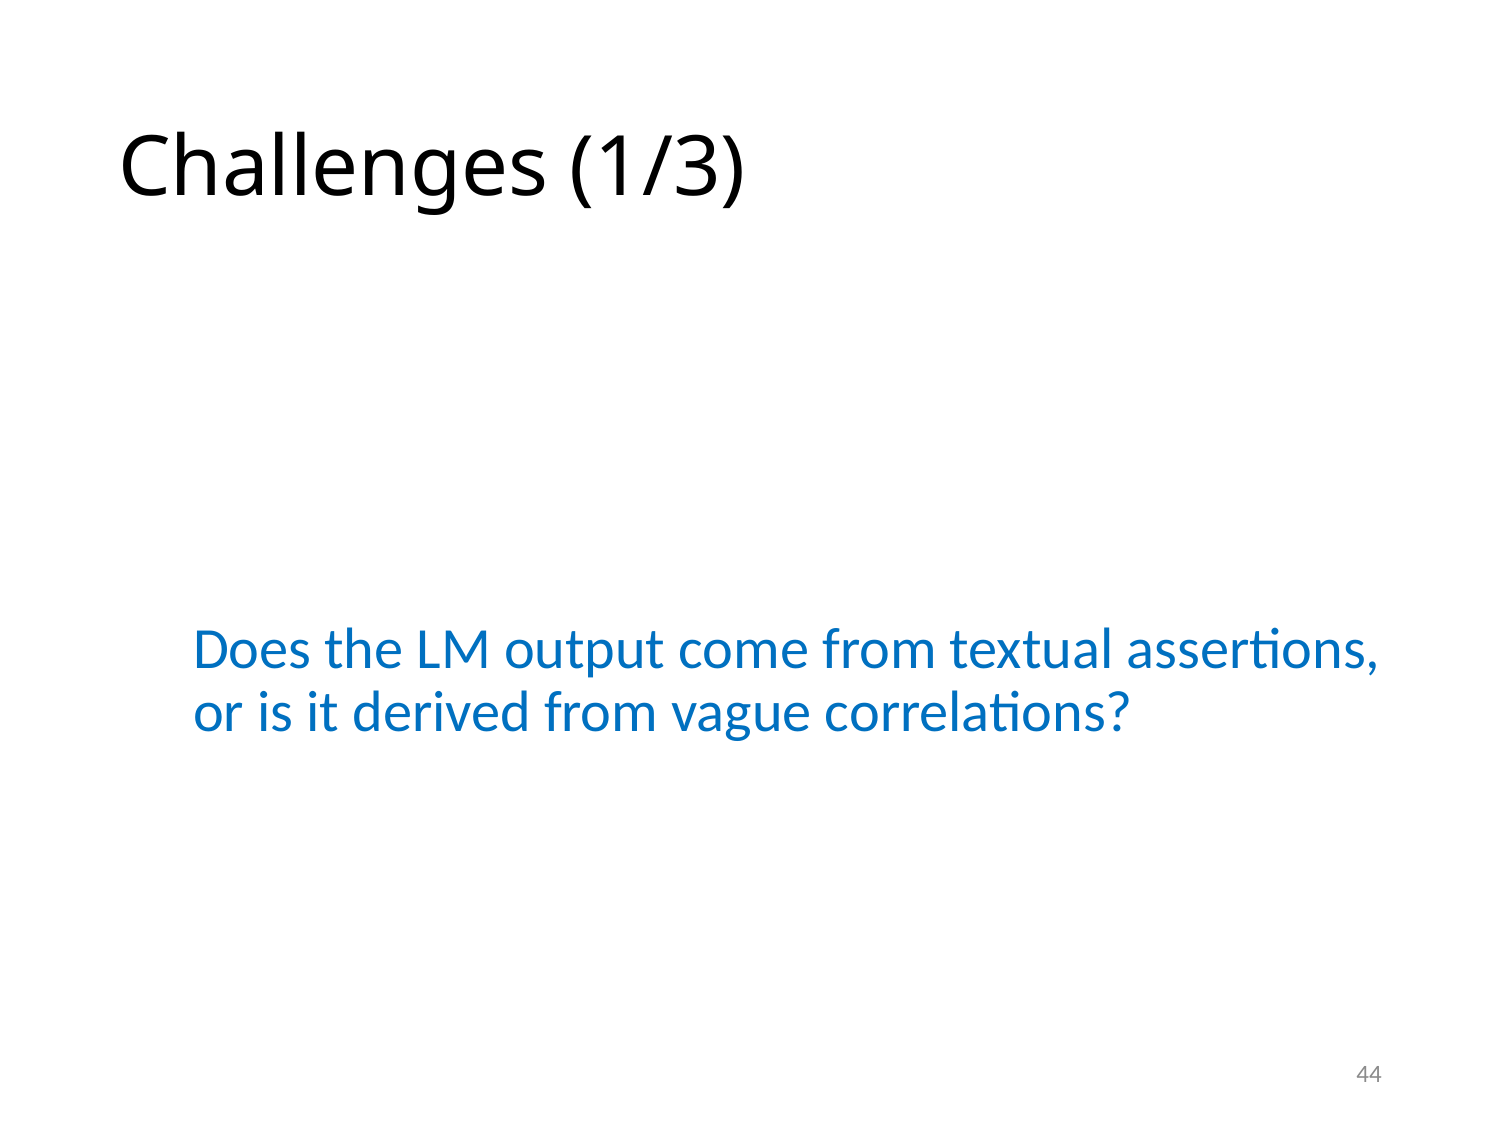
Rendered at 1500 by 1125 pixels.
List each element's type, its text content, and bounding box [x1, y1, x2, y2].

slide_number 44 [1059, 1042, 1397, 1103]
title Challenges (1/3) [103, 59, 1397, 278]
list Does the LM output come from textual assertions, or is it derived from vague correlations? [103, 299, 1429, 1014]
